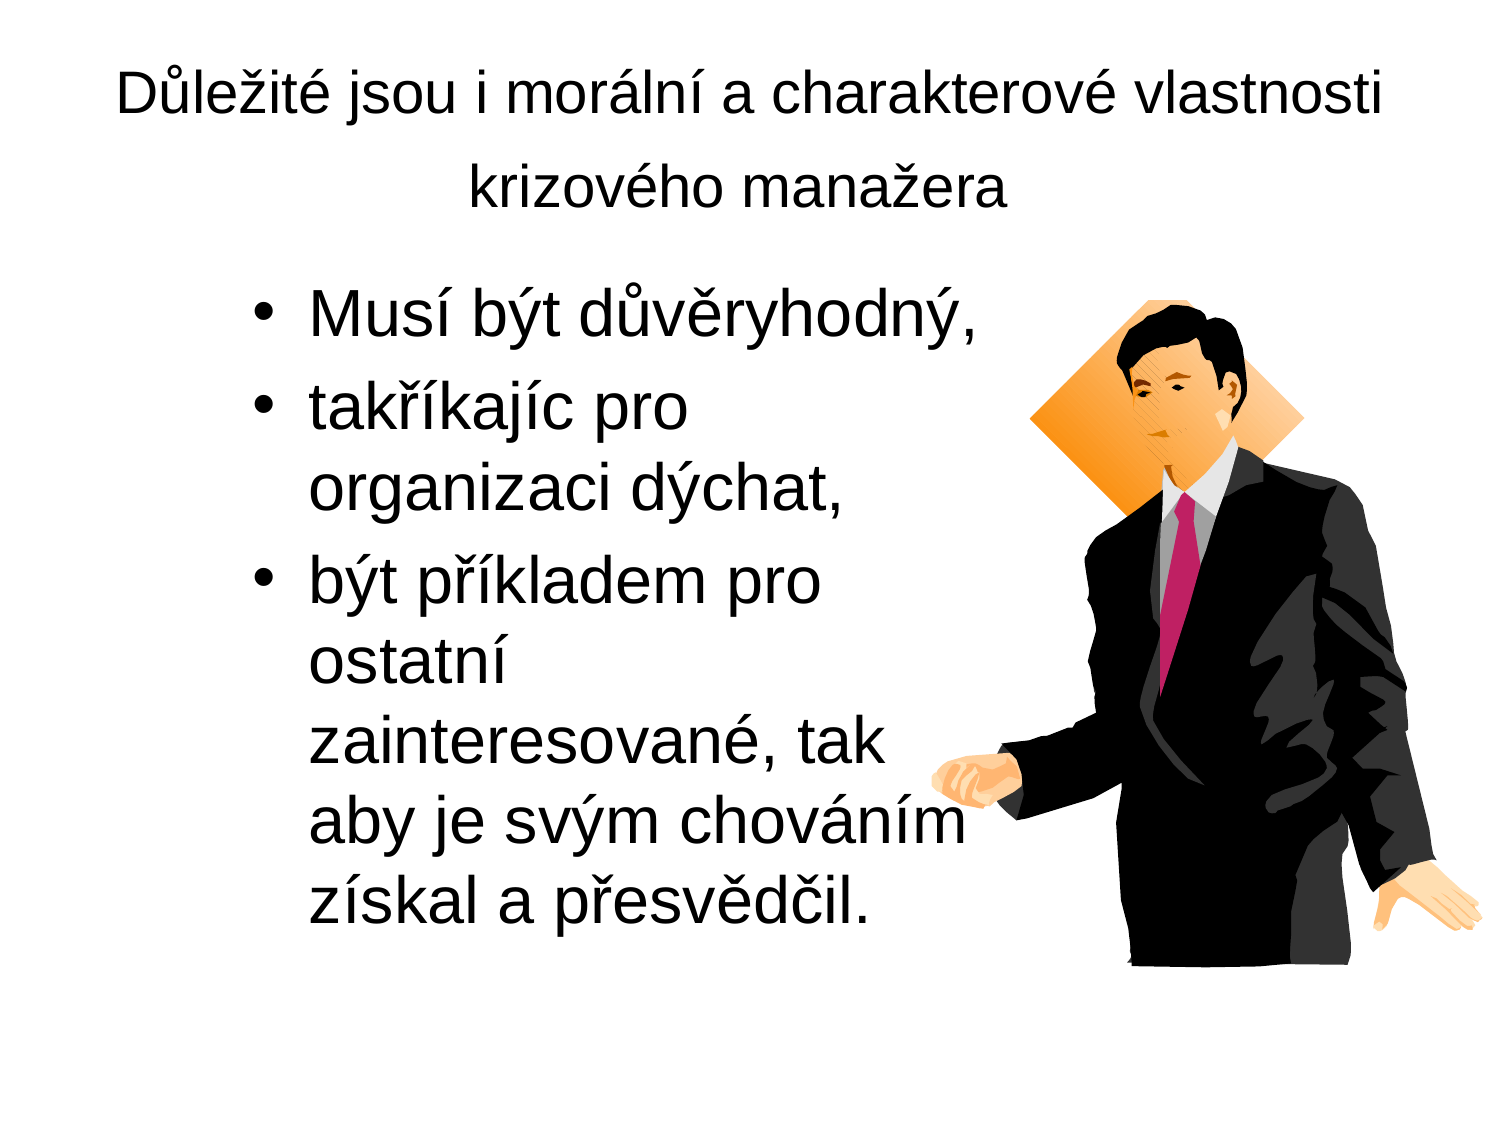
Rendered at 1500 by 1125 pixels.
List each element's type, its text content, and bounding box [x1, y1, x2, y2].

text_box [926, 299, 1490, 976]
title Důležité jsou i morální a charakterové vlastnosti krizového manažera [75, 45, 1425, 233]
list Musí být důvěryhodný, takříkajíc pro organizaci dýchat, být příkladem pro ostatní zainteresované, tak aby je svým chováním získal a přesvědčil. [237, 262, 1000, 1000]
